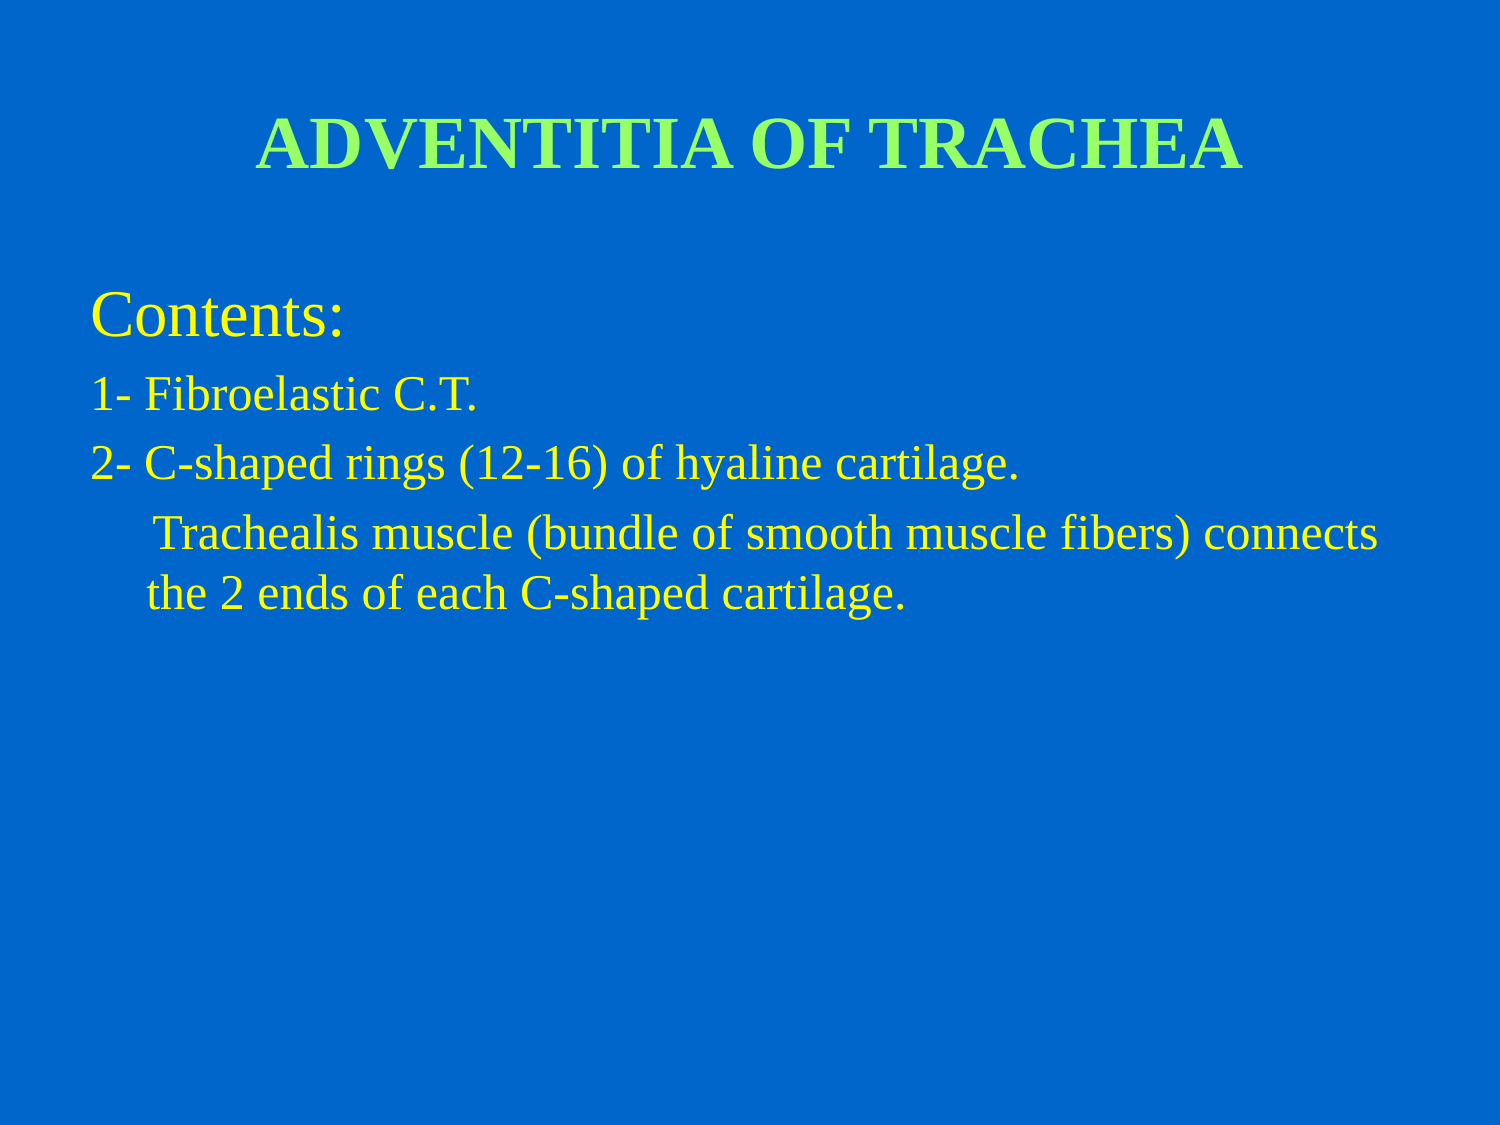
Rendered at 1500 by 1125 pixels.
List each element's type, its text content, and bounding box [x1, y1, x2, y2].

list Contents: 1- Fibroelastic C.T. 2- C-shaped rings (12-16) of hyaline cartilage. Trachealis muscle (bundle of smooth muscle fibers) connects the 2 ends of each C-shaped cartilage. [75, 262, 1425, 1005]
title ADVENTITIA OF TRACHEA [75, 45, 1425, 233]
